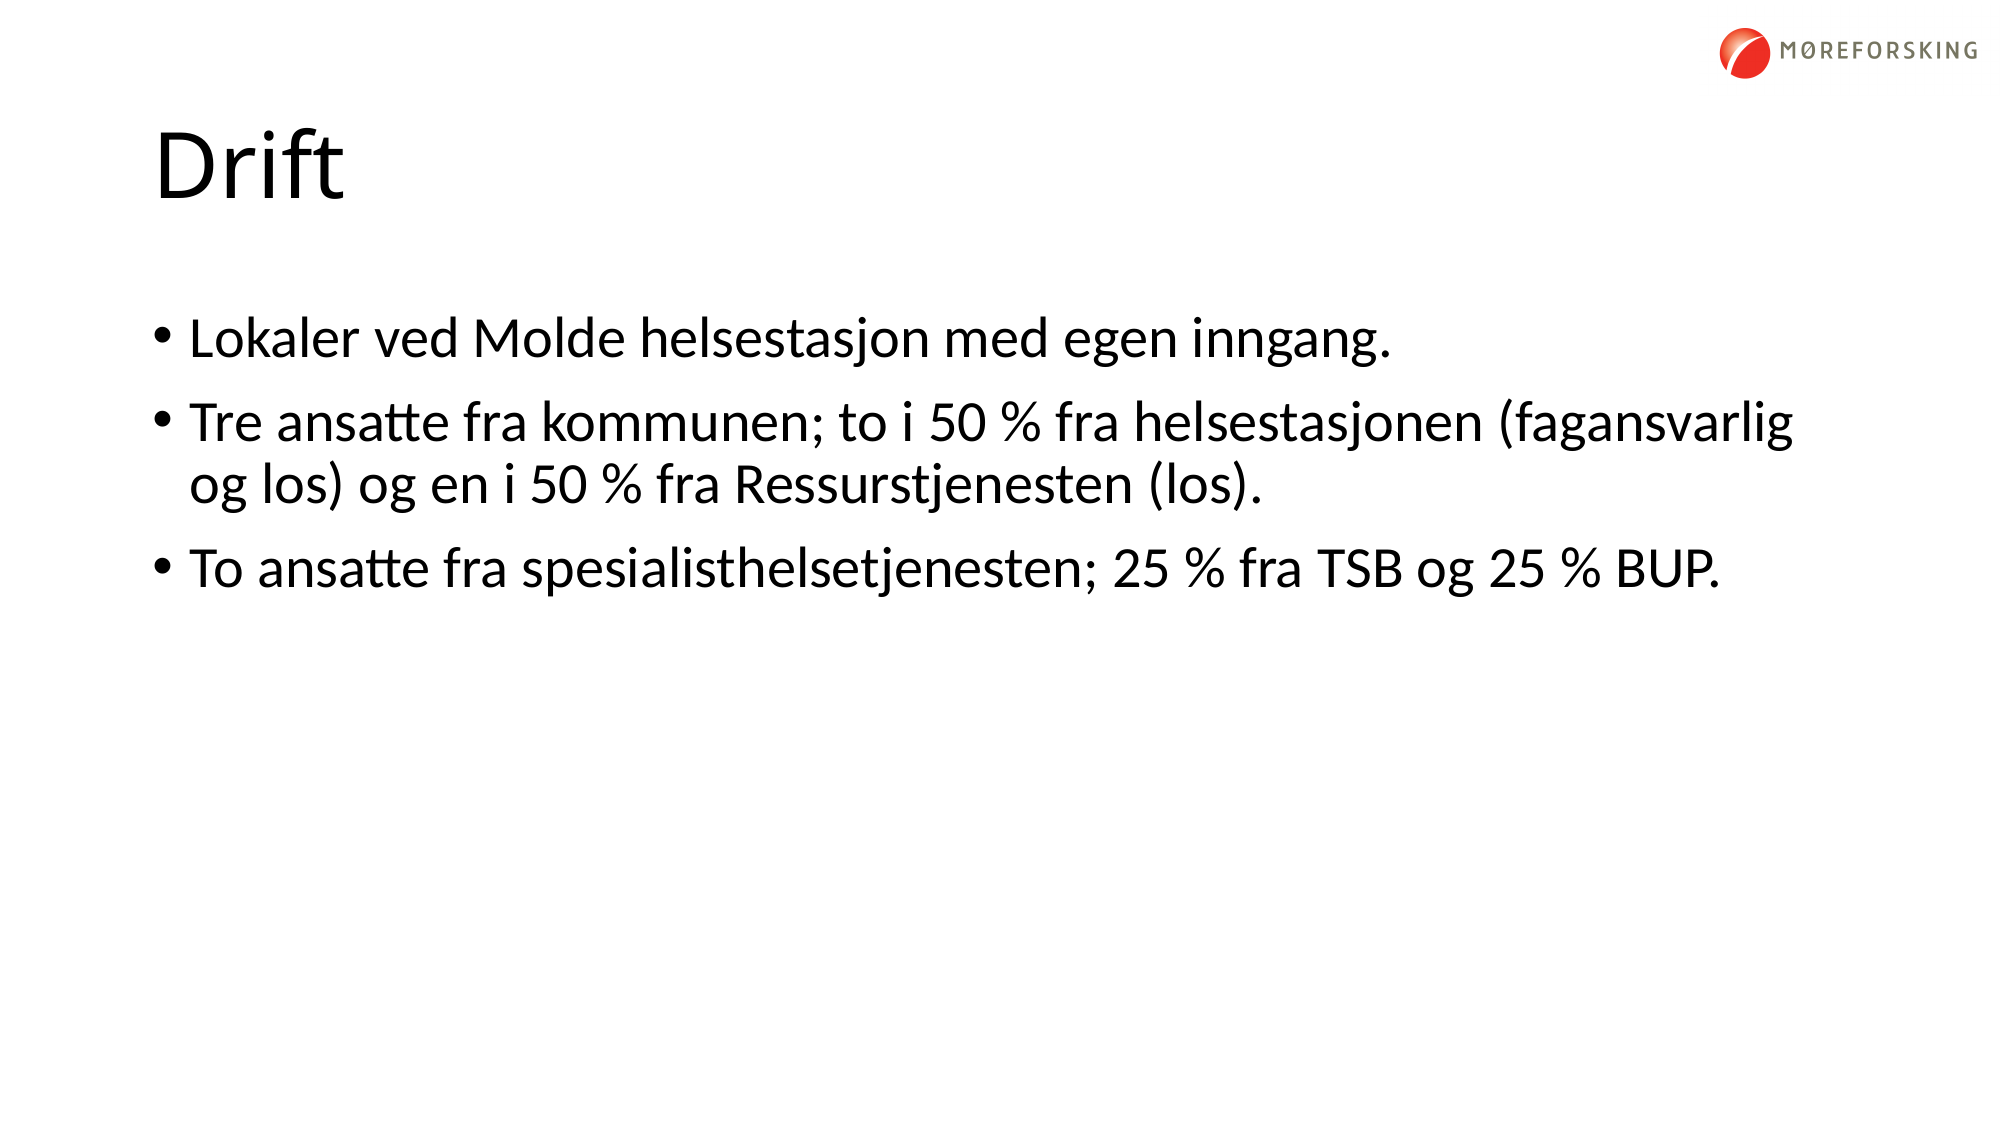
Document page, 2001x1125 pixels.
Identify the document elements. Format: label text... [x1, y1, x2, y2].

title Drift [137, 59, 1863, 278]
picture [1699, 5, 2000, 96]
list Lokaler ved Molde helsestasjon med egen inngang. Tre ansatte fra kommunen; to i 50 % fra helsestasjonen (fagansvarlig og los) og en i 50 % fra Ressurstjenesten (los). To ansatte fra spesialisthelsetjenesten; 25 % fra TSB og 25 % BUP. [137, 299, 1863, 1014]
